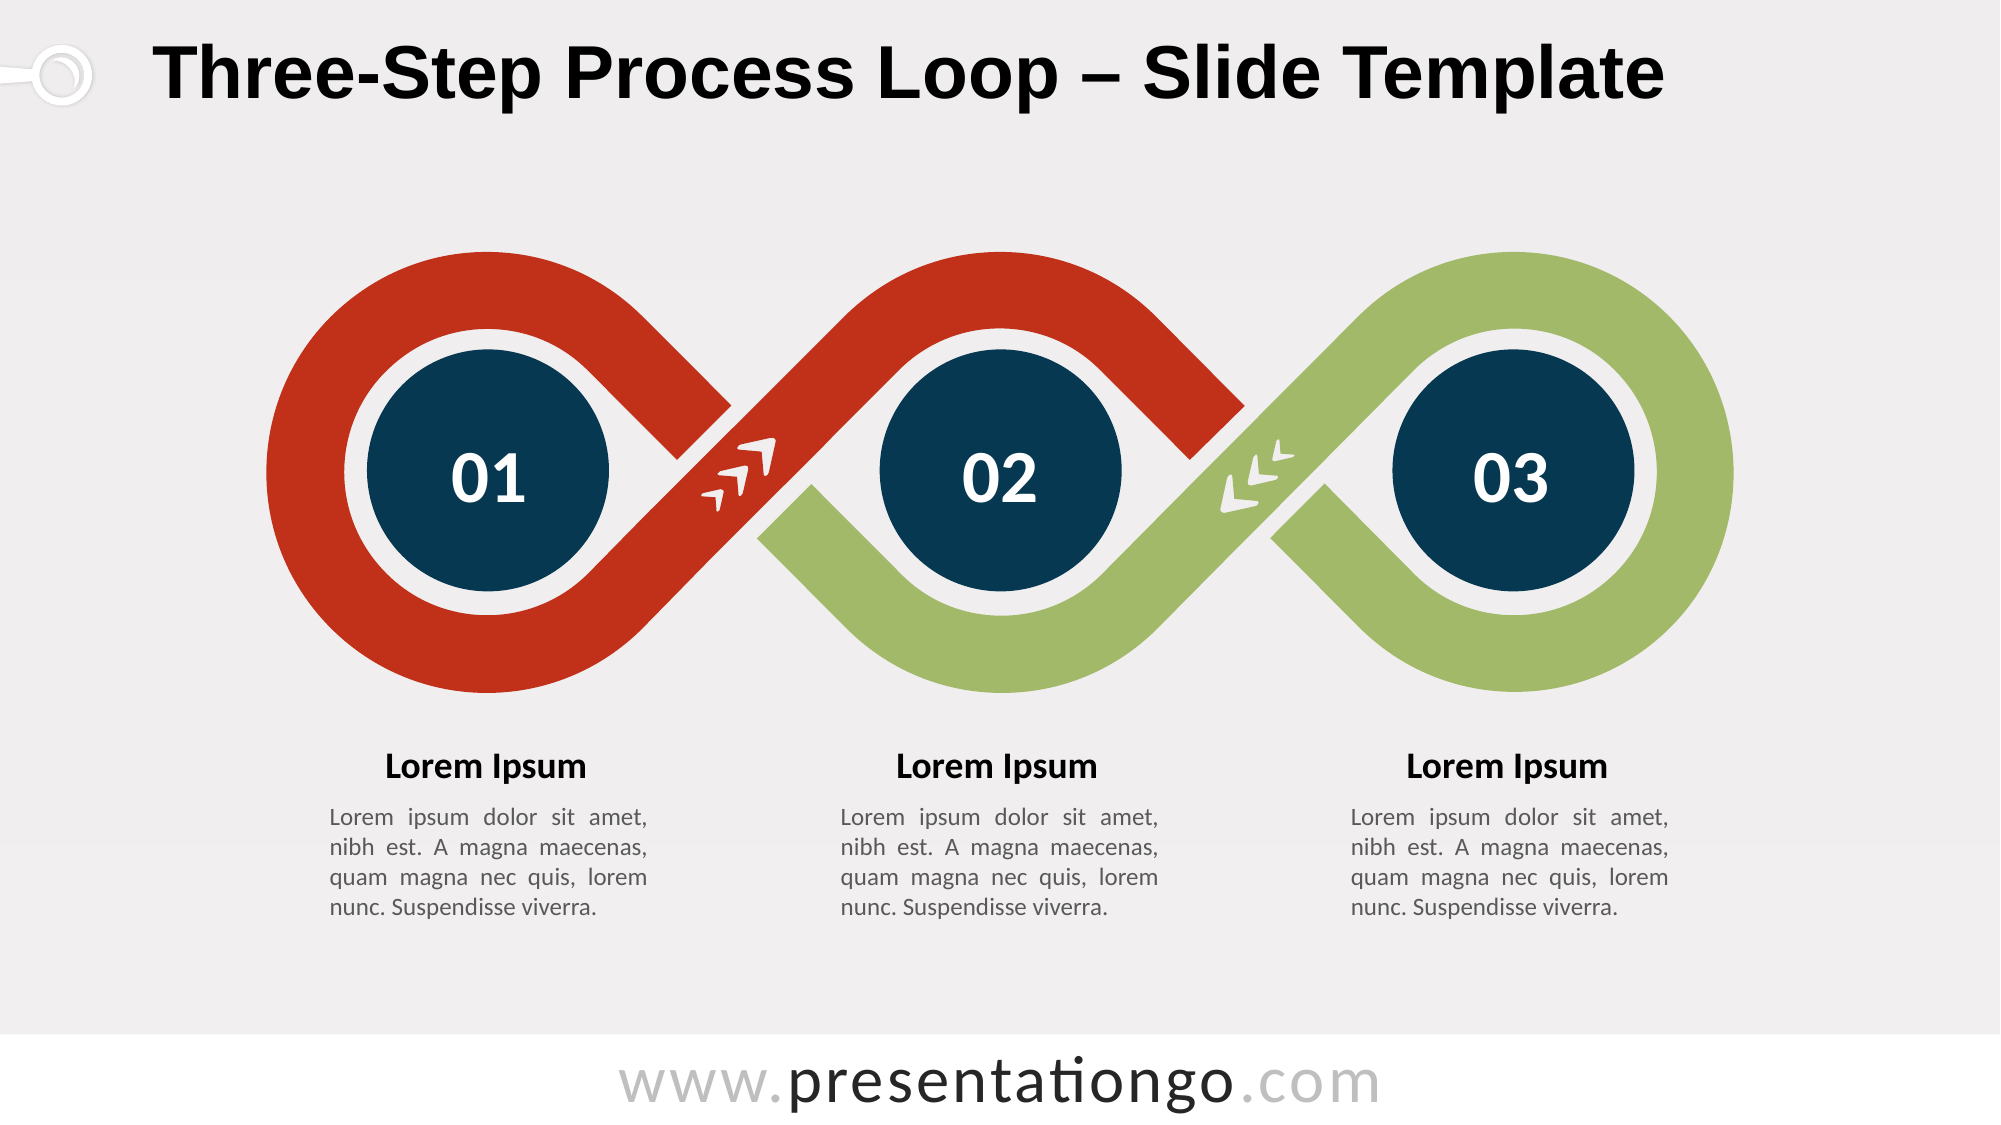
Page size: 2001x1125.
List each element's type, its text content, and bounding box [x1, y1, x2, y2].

title Three-Step Process Loop – Slide Template [137, 26, 2000, 148]
text_box 02 [921, 419, 1080, 525]
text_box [329, 732, 649, 930]
text_box [266, 251, 1245, 693]
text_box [1350, 732, 1670, 930]
text_box [879, 349, 1122, 592]
text_box [366, 349, 609, 592]
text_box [840, 732, 1160, 930]
text_box [756, 251, 1734, 693]
text_box [1392, 349, 1635, 592]
text_box 03 [1432, 419, 1590, 525]
text_box 01 [411, 419, 569, 525]
